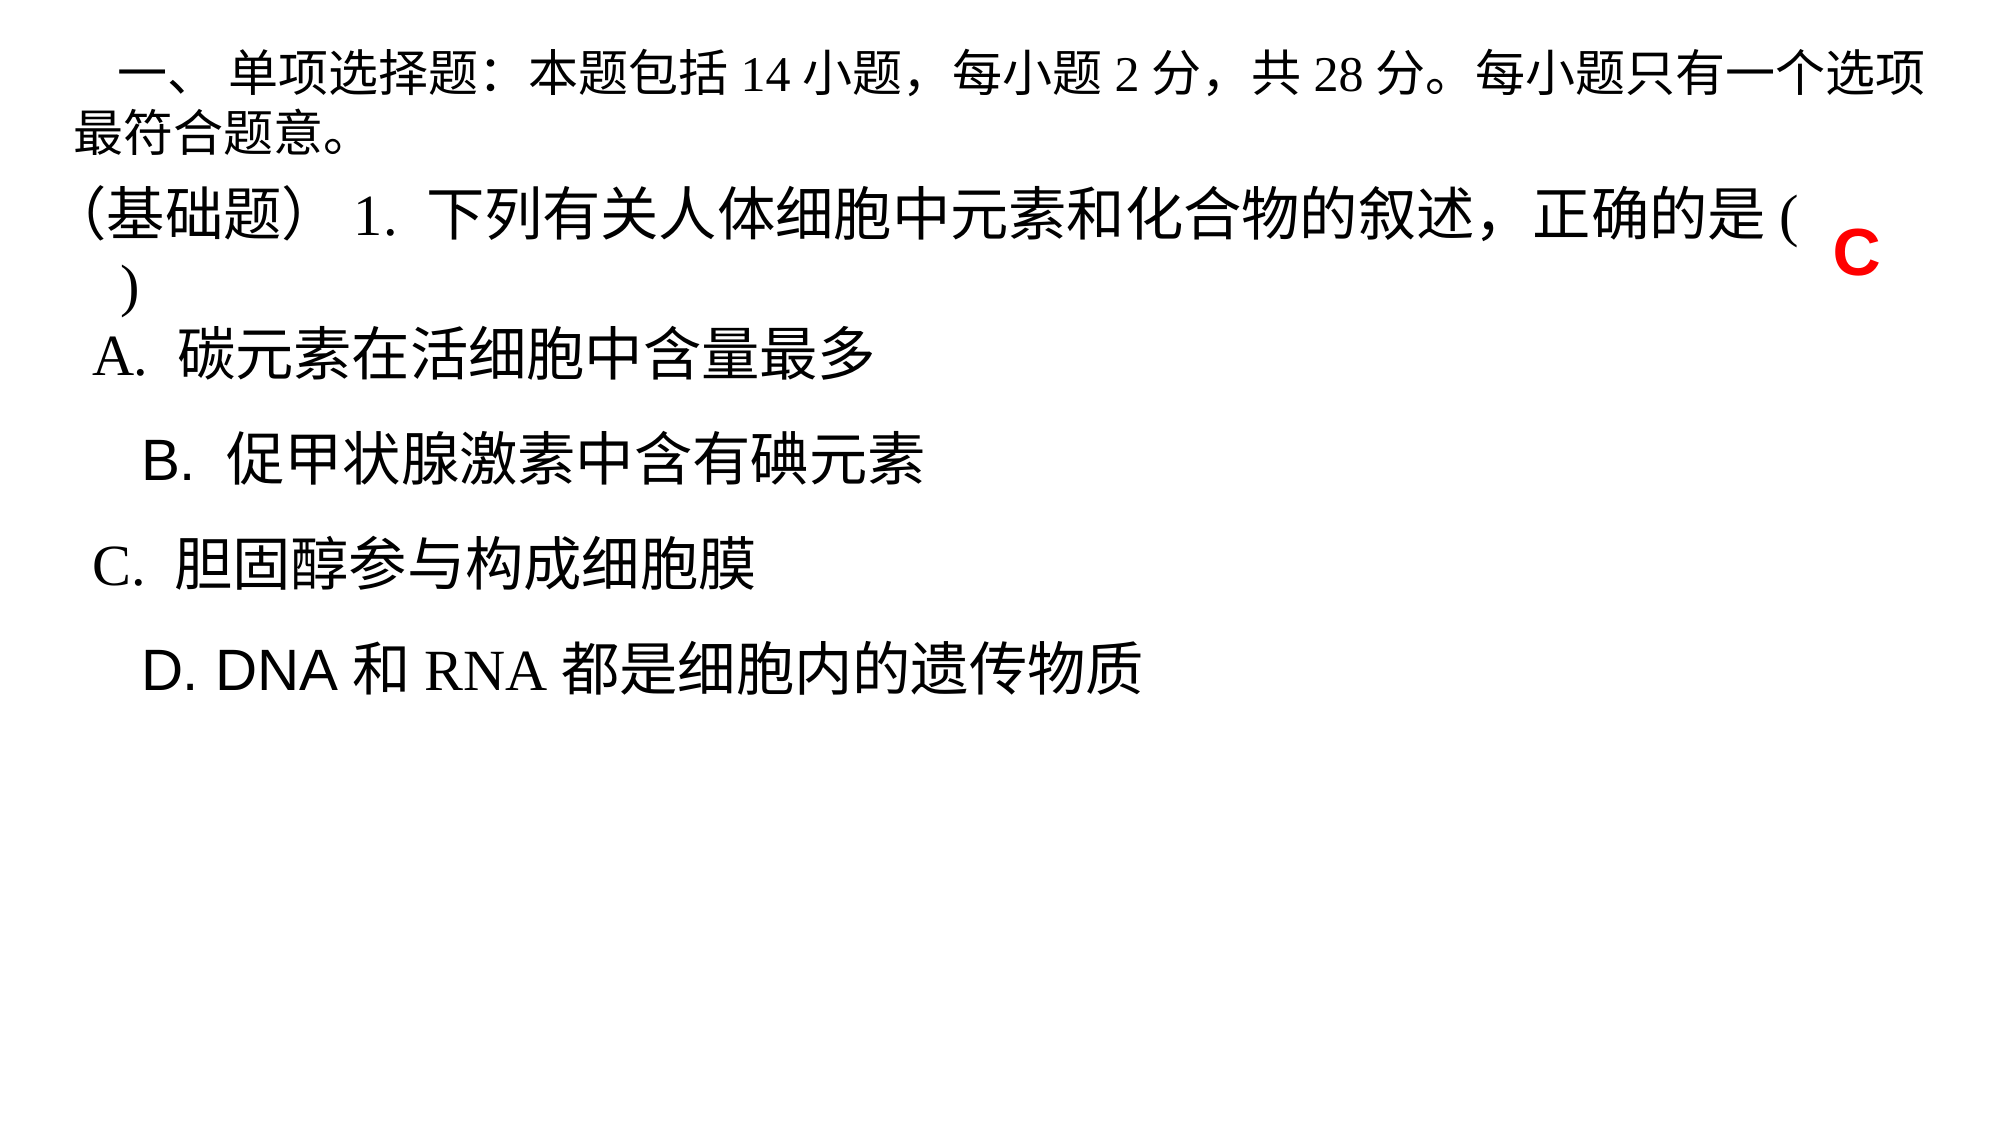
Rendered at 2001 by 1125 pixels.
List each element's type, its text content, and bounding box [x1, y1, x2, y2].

text_box 一、 单项选择题：本题包括14小题，每小题2分，共28分。每小题只有一个选项最符合题意。 [58, 33, 1966, 169]
text_box （基础题）1. 下列有关人体细胞中元素和化合物的叙述，正确的是( ) A. 碳元素在活细胞中含量最多 B. 促甲状腺激素中含有碘元素 C. 胆固醇参与构成细胞膜 D. DNA和RNA都是细胞内的遗传物质 [33, 169, 1966, 710]
text_box C [1817, 201, 1906, 296]
